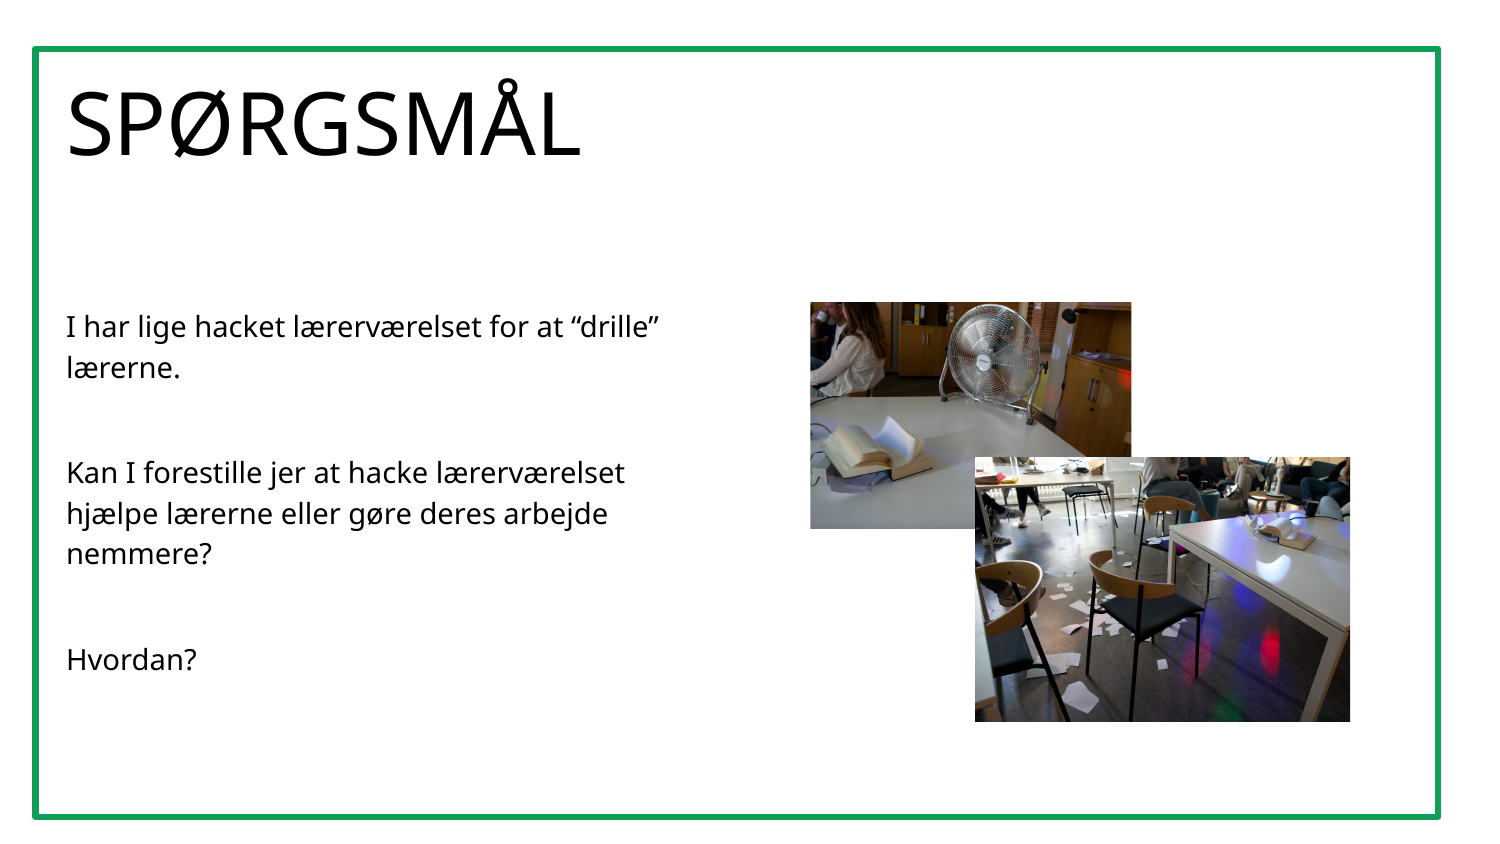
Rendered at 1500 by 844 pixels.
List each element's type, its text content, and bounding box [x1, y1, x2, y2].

text_box [35, 48, 1439, 817]
title SPØRGSMÅL [51, 51, 1449, 189]
picture [810, 302, 1351, 723]
list I har lige hacket lærerværelset for at “drille” lærerne. Kan I forestille jer at hacke lærerværelset hjælpe lærerne eller gøre deres arbejde nemmere? Hvordan? [51, 288, 708, 839]
